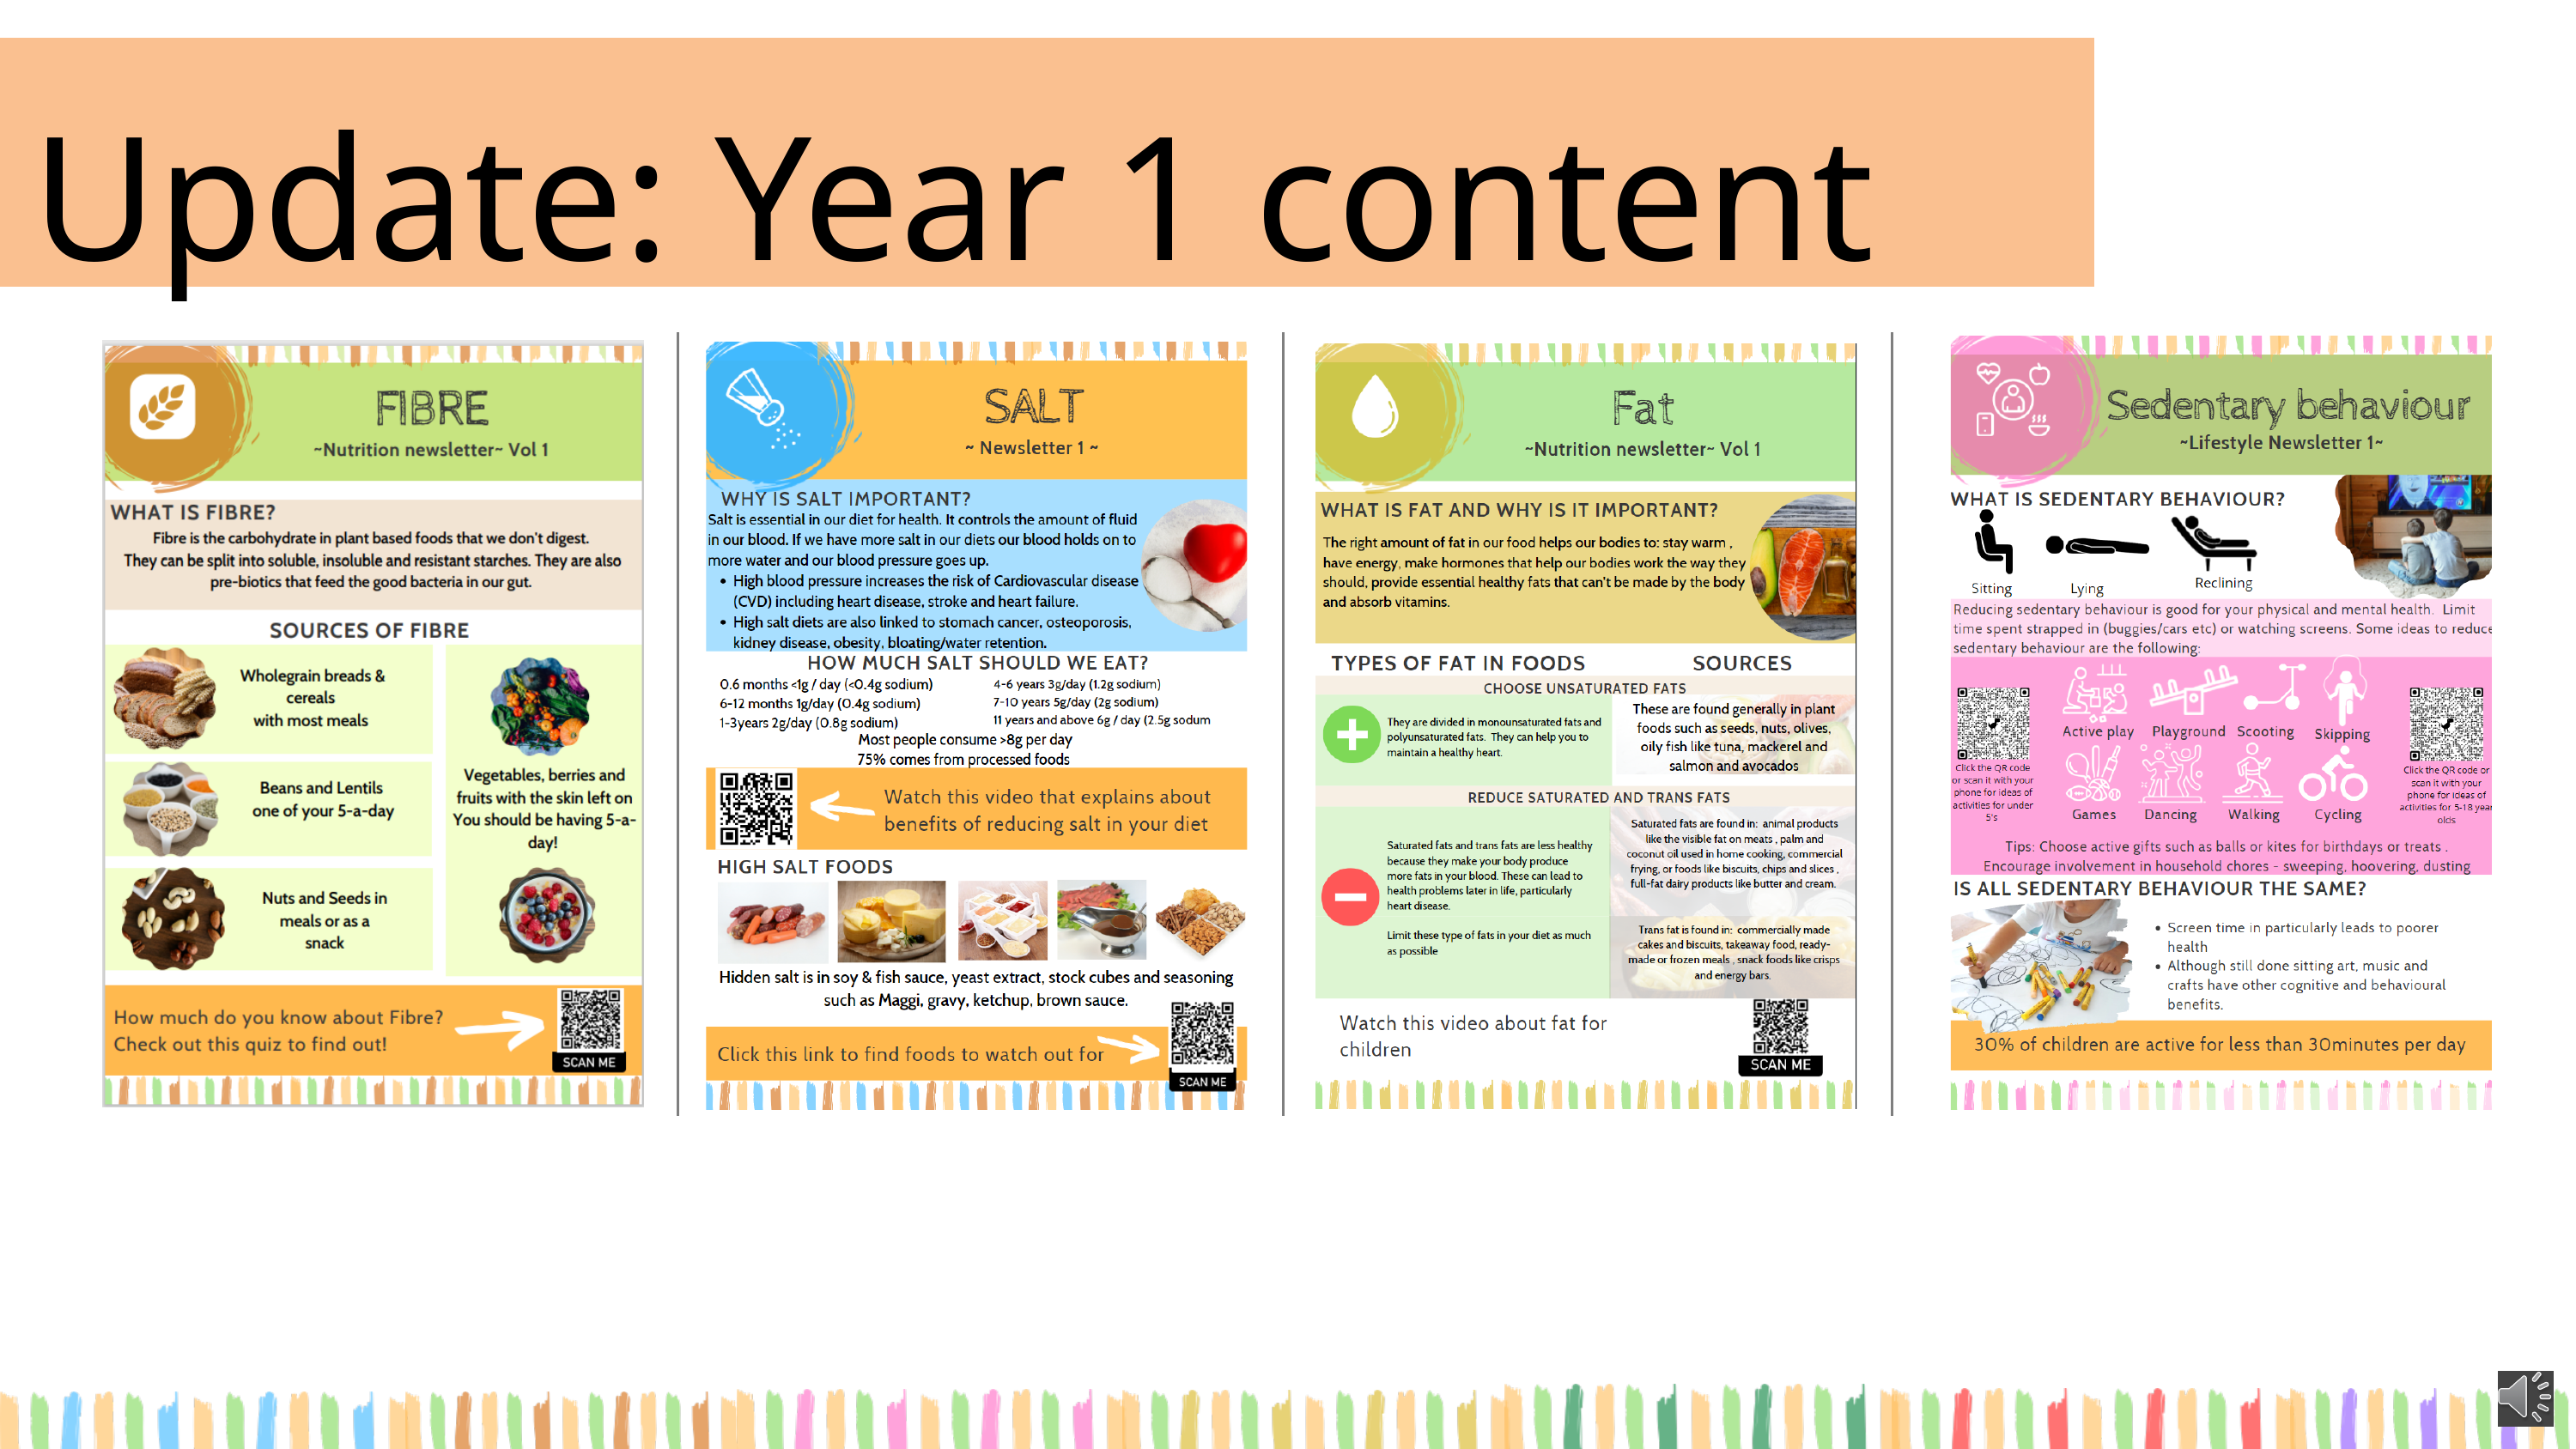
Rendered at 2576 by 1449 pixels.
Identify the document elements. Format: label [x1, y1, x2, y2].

picture [706, 342, 1248, 1113]
picture [1950, 336, 2492, 1112]
picture [101, 339, 644, 1107]
text_box [0, 37, 2095, 288]
picture [1315, 343, 1857, 1112]
text_box [32, 41, 2550, 760]
picture [0, 1369, 2576, 1449]
